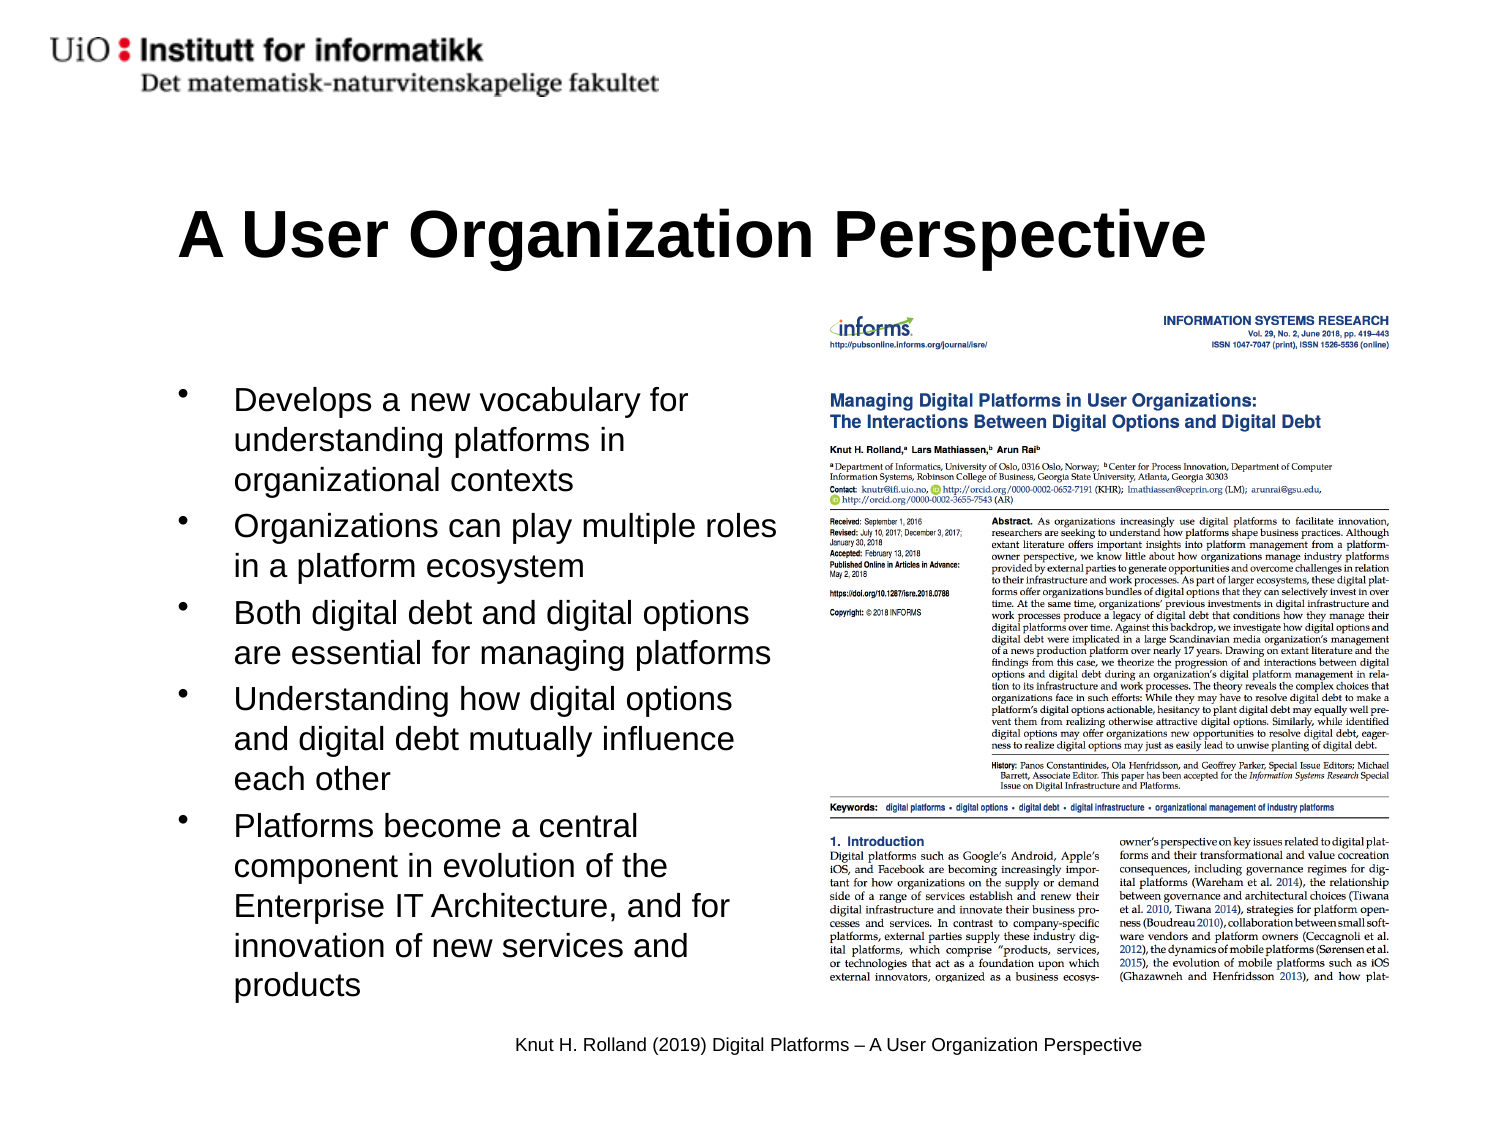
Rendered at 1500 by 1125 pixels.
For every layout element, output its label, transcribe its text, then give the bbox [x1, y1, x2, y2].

footer Knut H. Rolland (2019) Digital Platforms – A User Organization Perspective [499, 1024, 1288, 1101]
picture [808, 288, 1410, 982]
picture [50, 37, 659, 97]
list Develops a new vocabulary for understanding platforms in organizational contexts Organizations can play multiple roles in a platform ecosystem Both digital debt and digital options are essential for managing platforms Understanding how digital options and digital debt mutually influence each other Platforms become a central component in evolution of the Enterprise IT Architecture, and for innovation of new services and products [162, 323, 810, 1000]
title A User Organization Perspective [162, 137, 1426, 326]
